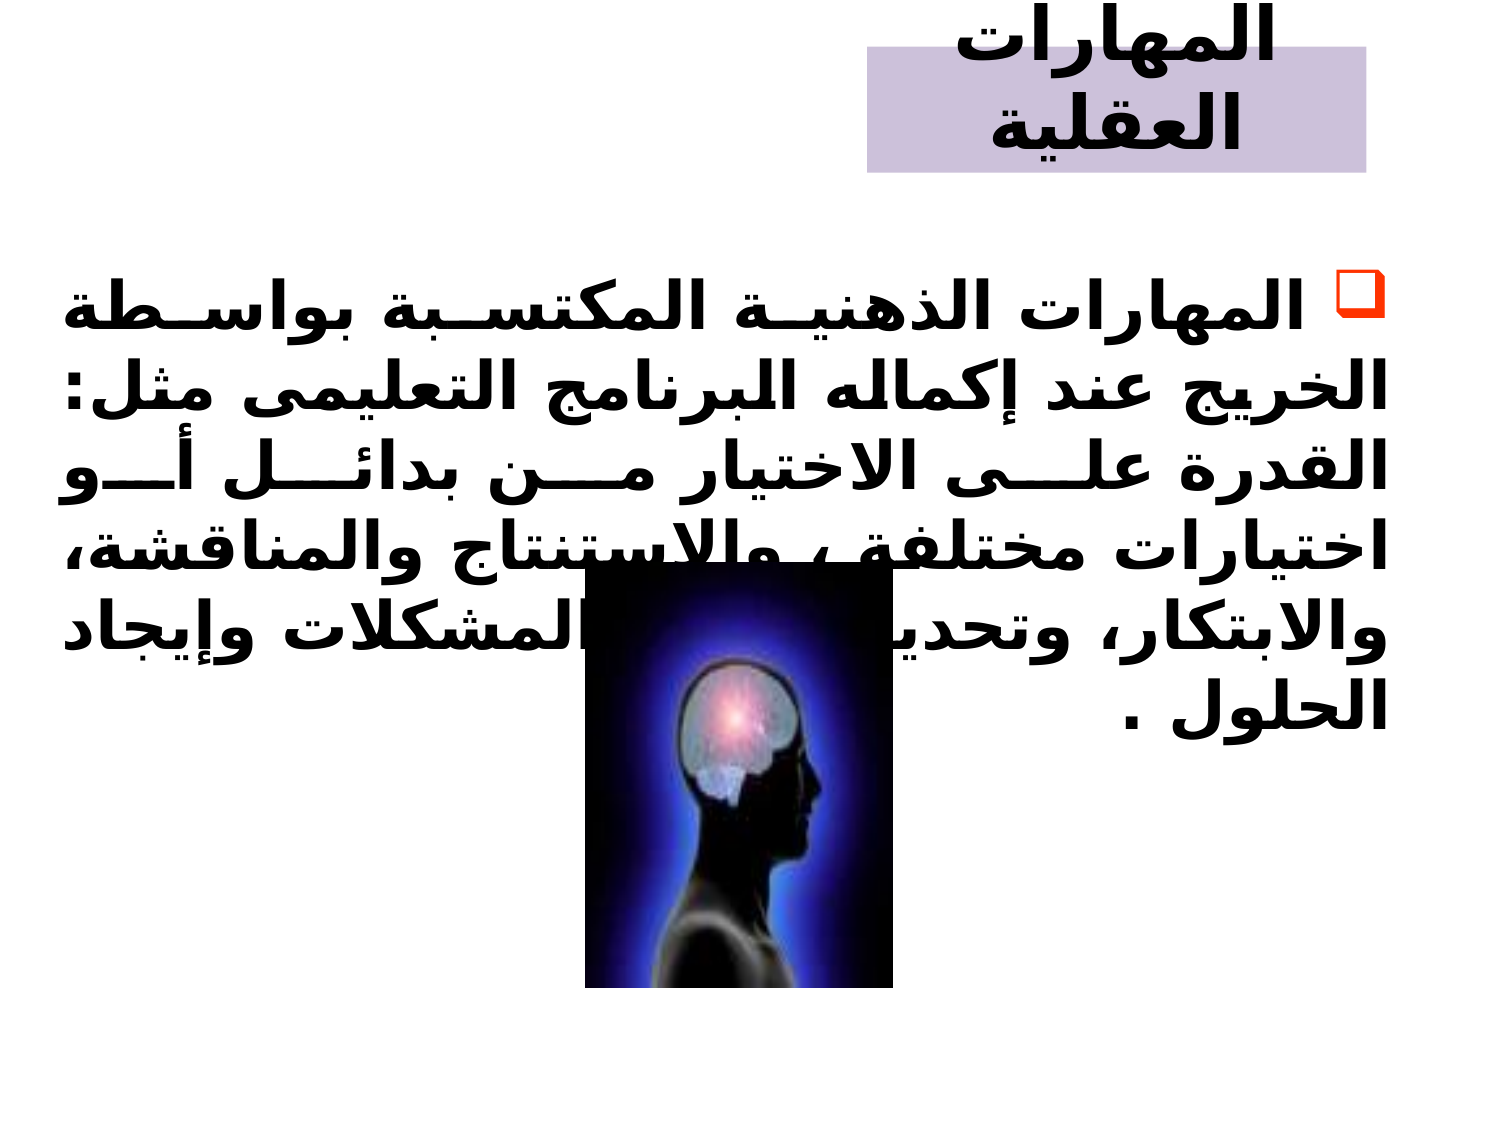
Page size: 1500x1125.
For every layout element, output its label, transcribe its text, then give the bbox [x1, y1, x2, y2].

text_box المهارات الذهنية المكتسبة بواسطة الخريج عند إكماله البرنامج التعليمى مثل: القدرة على الاختيار من بدائل أو اختيارات مختلفة ، والاستنتاج والمناقشة، والابتكار، وتحديد المشكلات وإيجاد الحلول . [46, 255, 1407, 598]
picture [585, 562, 894, 988]
title المهارات العقلية [867, 46, 1367, 173]
